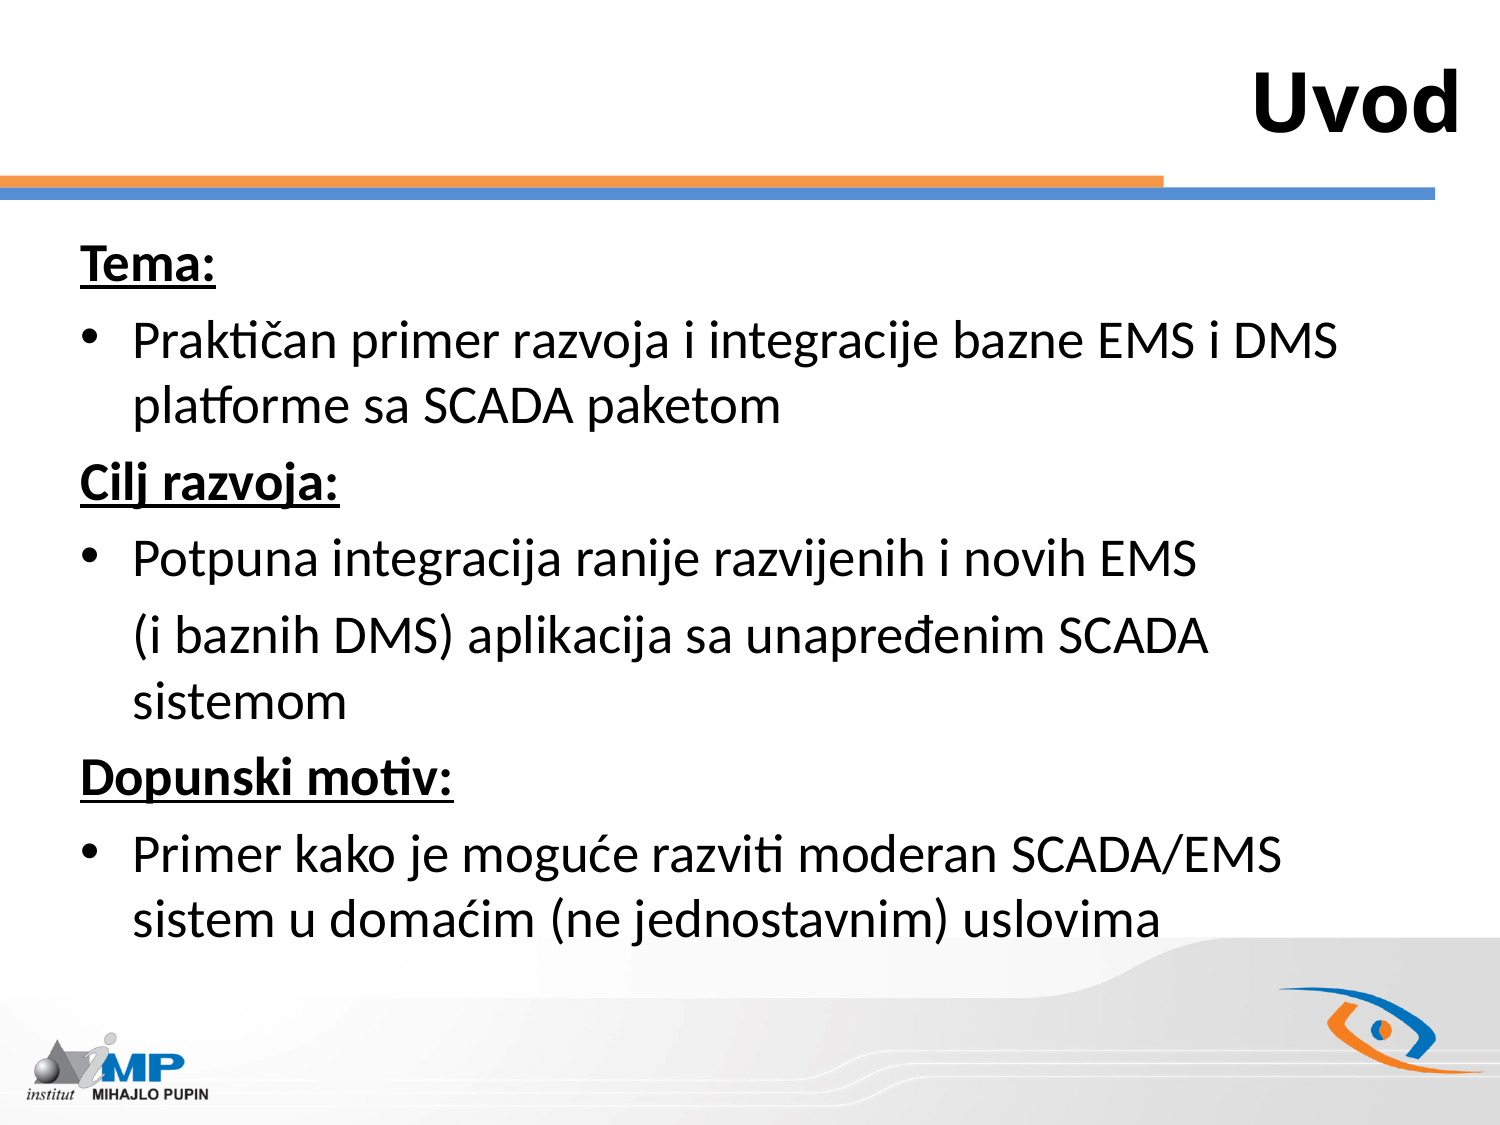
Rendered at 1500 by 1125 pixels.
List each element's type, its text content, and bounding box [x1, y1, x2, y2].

text_box [0, 185, 1437, 202]
list Tema: Praktičan primer razvoja i integracije bazne EMS i DMS platforme sa SCADA paketom Cilj razvoja: Potpuna integracija ranije razvijenih i novih EMS (i baznih DMS) aplikacija sa unapređenim SCADA sistemom Dopunski motiv: Primer kako je moguće razviti moderan SCADA/EMS sistem u domaćim (ne jednostavnim) uslovima [64, 219, 1447, 935]
picture [0, 937, 1500, 1125]
title Uvod [550, 23, 1479, 176]
text_box [0, 174, 1166, 189]
